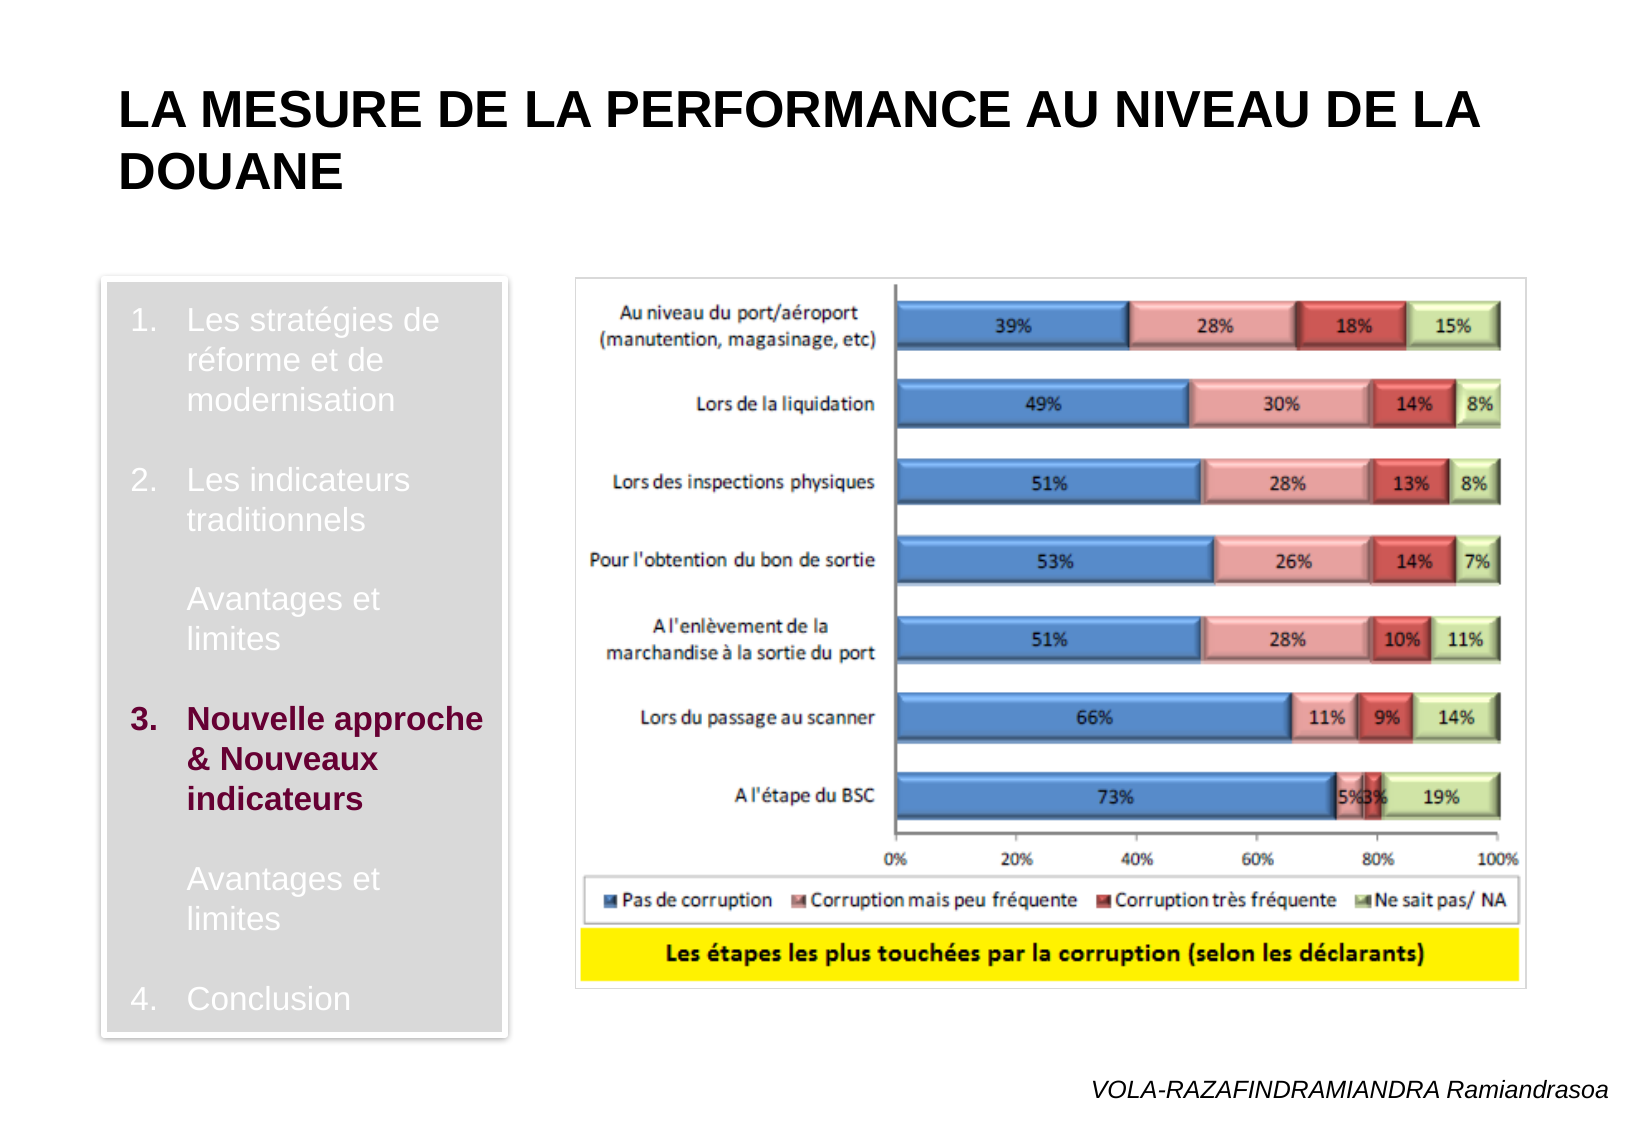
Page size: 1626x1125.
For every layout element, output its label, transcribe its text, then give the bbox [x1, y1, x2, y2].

title La mesure de la performance au niveau de la Douane [103, 62, 1513, 213]
text_box Les stratégies de réforme et de modernisation Les indicateurs traditionnels Avantages et limites Nouvelle approche & Nouveaux indicateurs Avantages et limites Conclusion [115, 290, 506, 1025]
picture [575, 278, 1526, 988]
